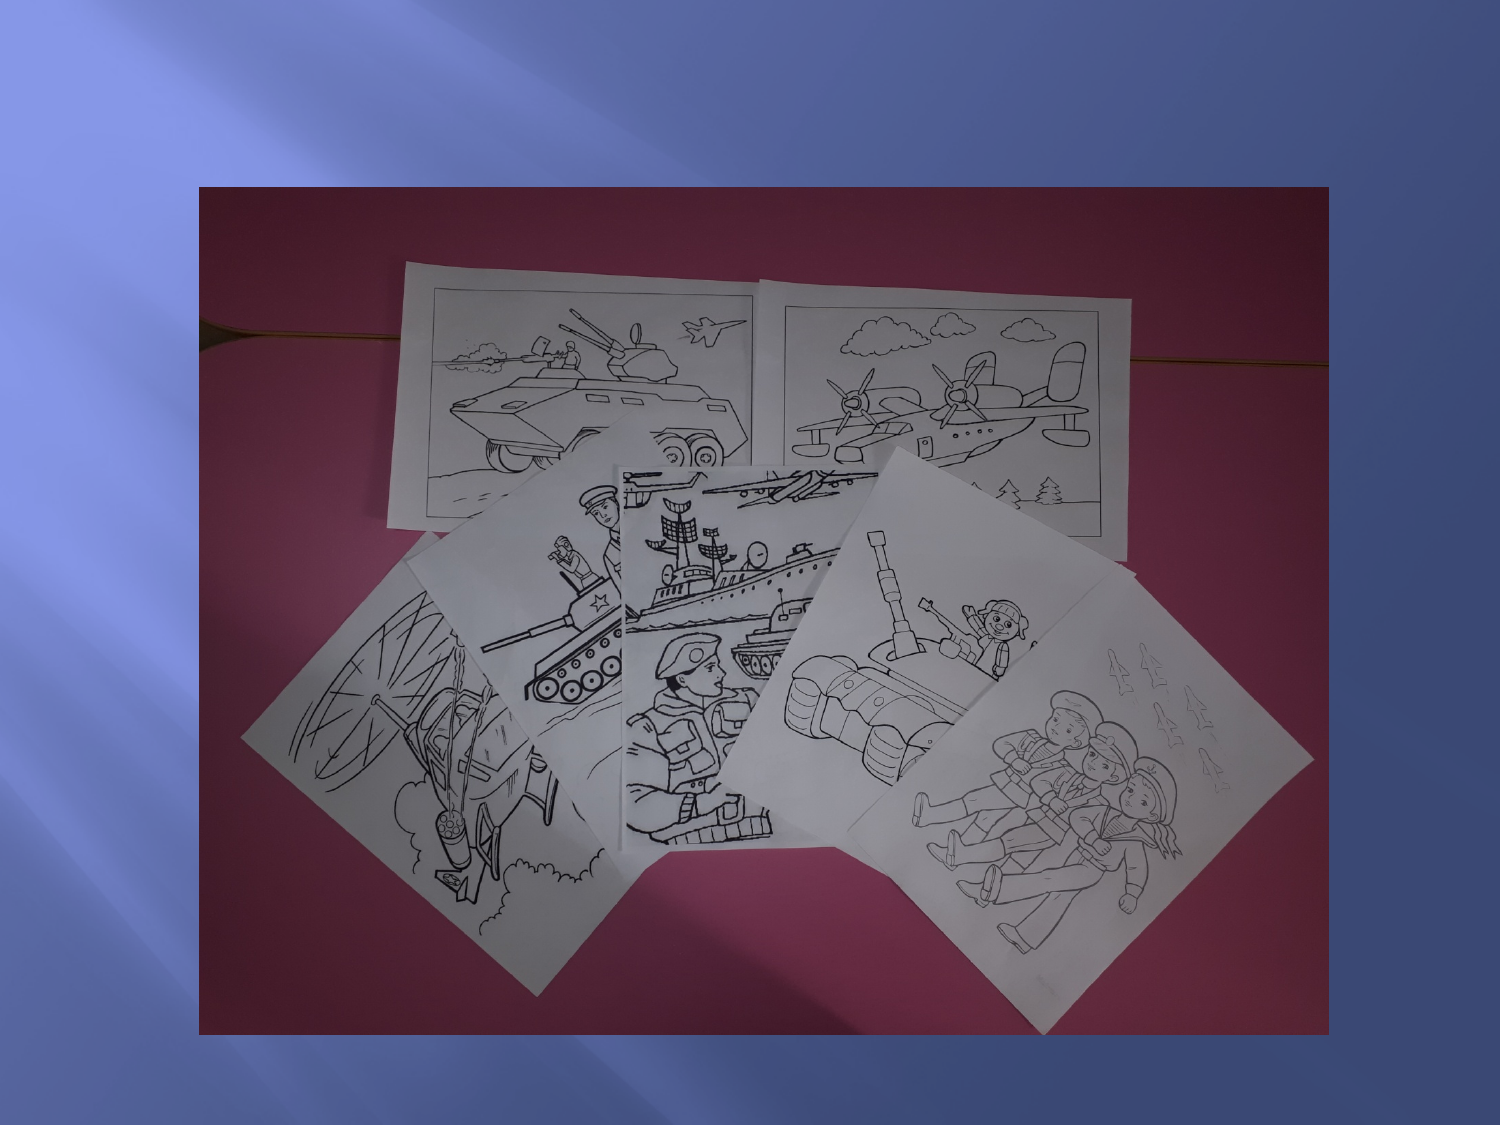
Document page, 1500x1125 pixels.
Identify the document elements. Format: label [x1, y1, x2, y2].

list [198, 187, 1330, 1036]
